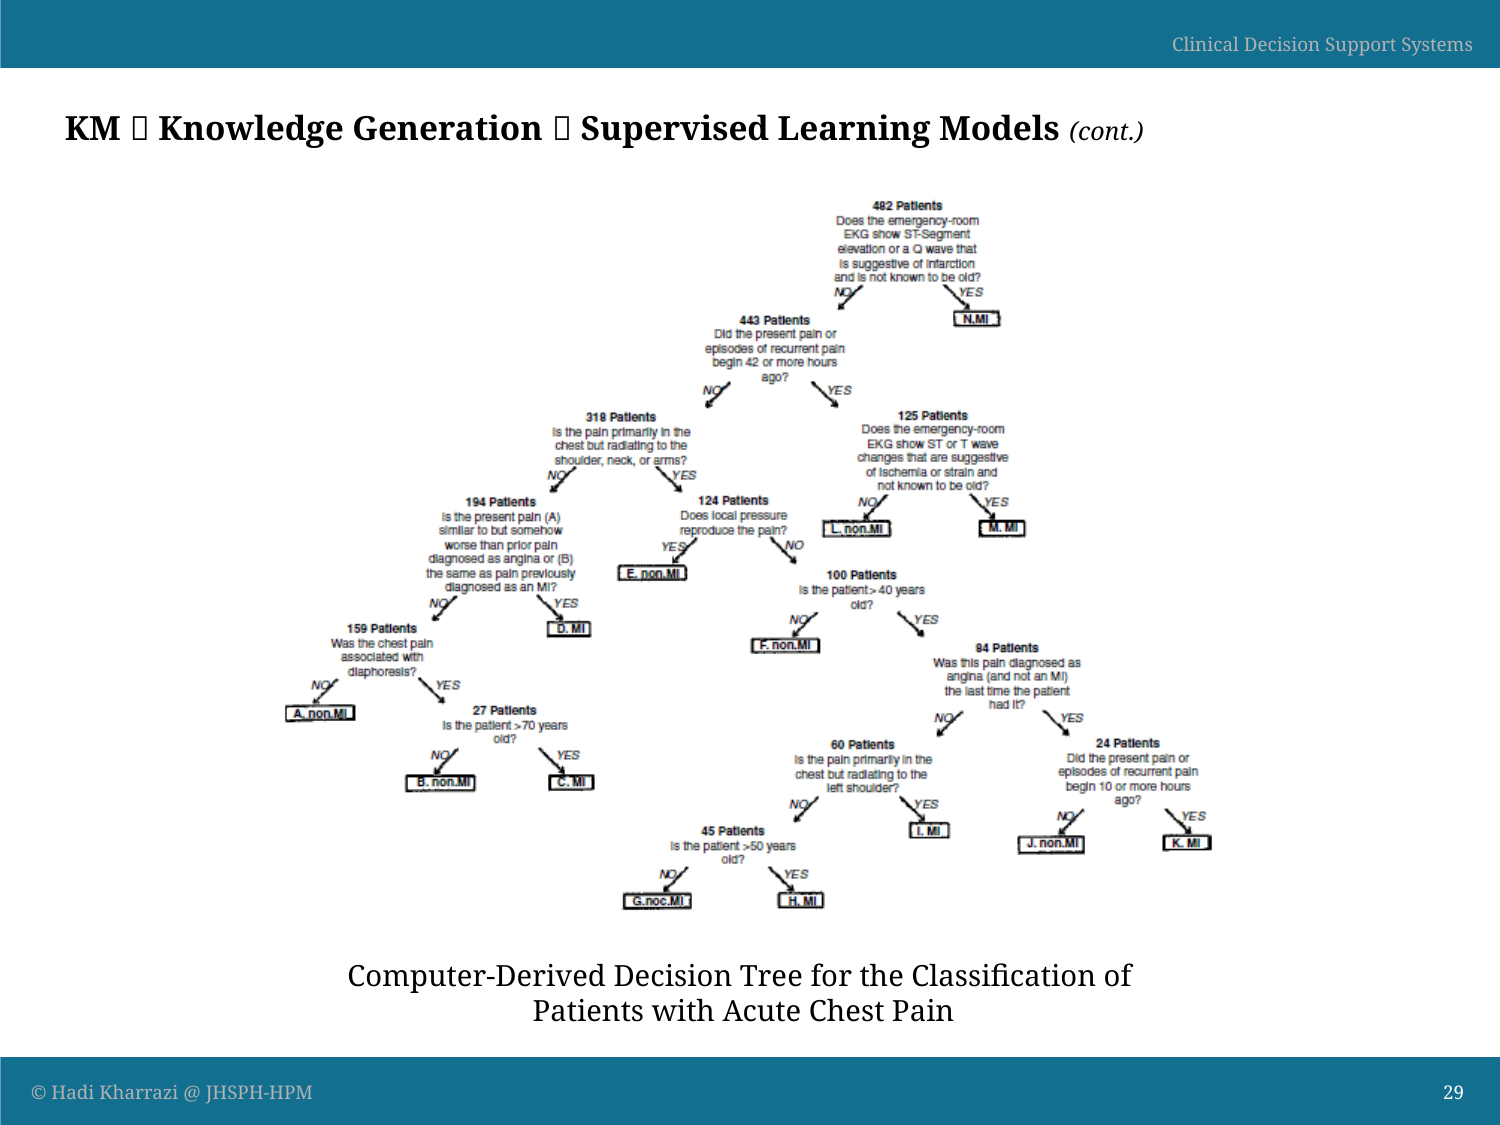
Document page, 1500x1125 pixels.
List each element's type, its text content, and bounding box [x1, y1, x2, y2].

slide_number 29 [1381, 1073, 1479, 1112]
text_box Computer-Derived Decision Tree for the Classification of Patients with Acute Chest Pain [37, 949, 1450, 1035]
picture [274, 190, 1226, 920]
title KM  Knowledge Generation  Supervised Learning Models (cont.) [50, 99, 1463, 163]
